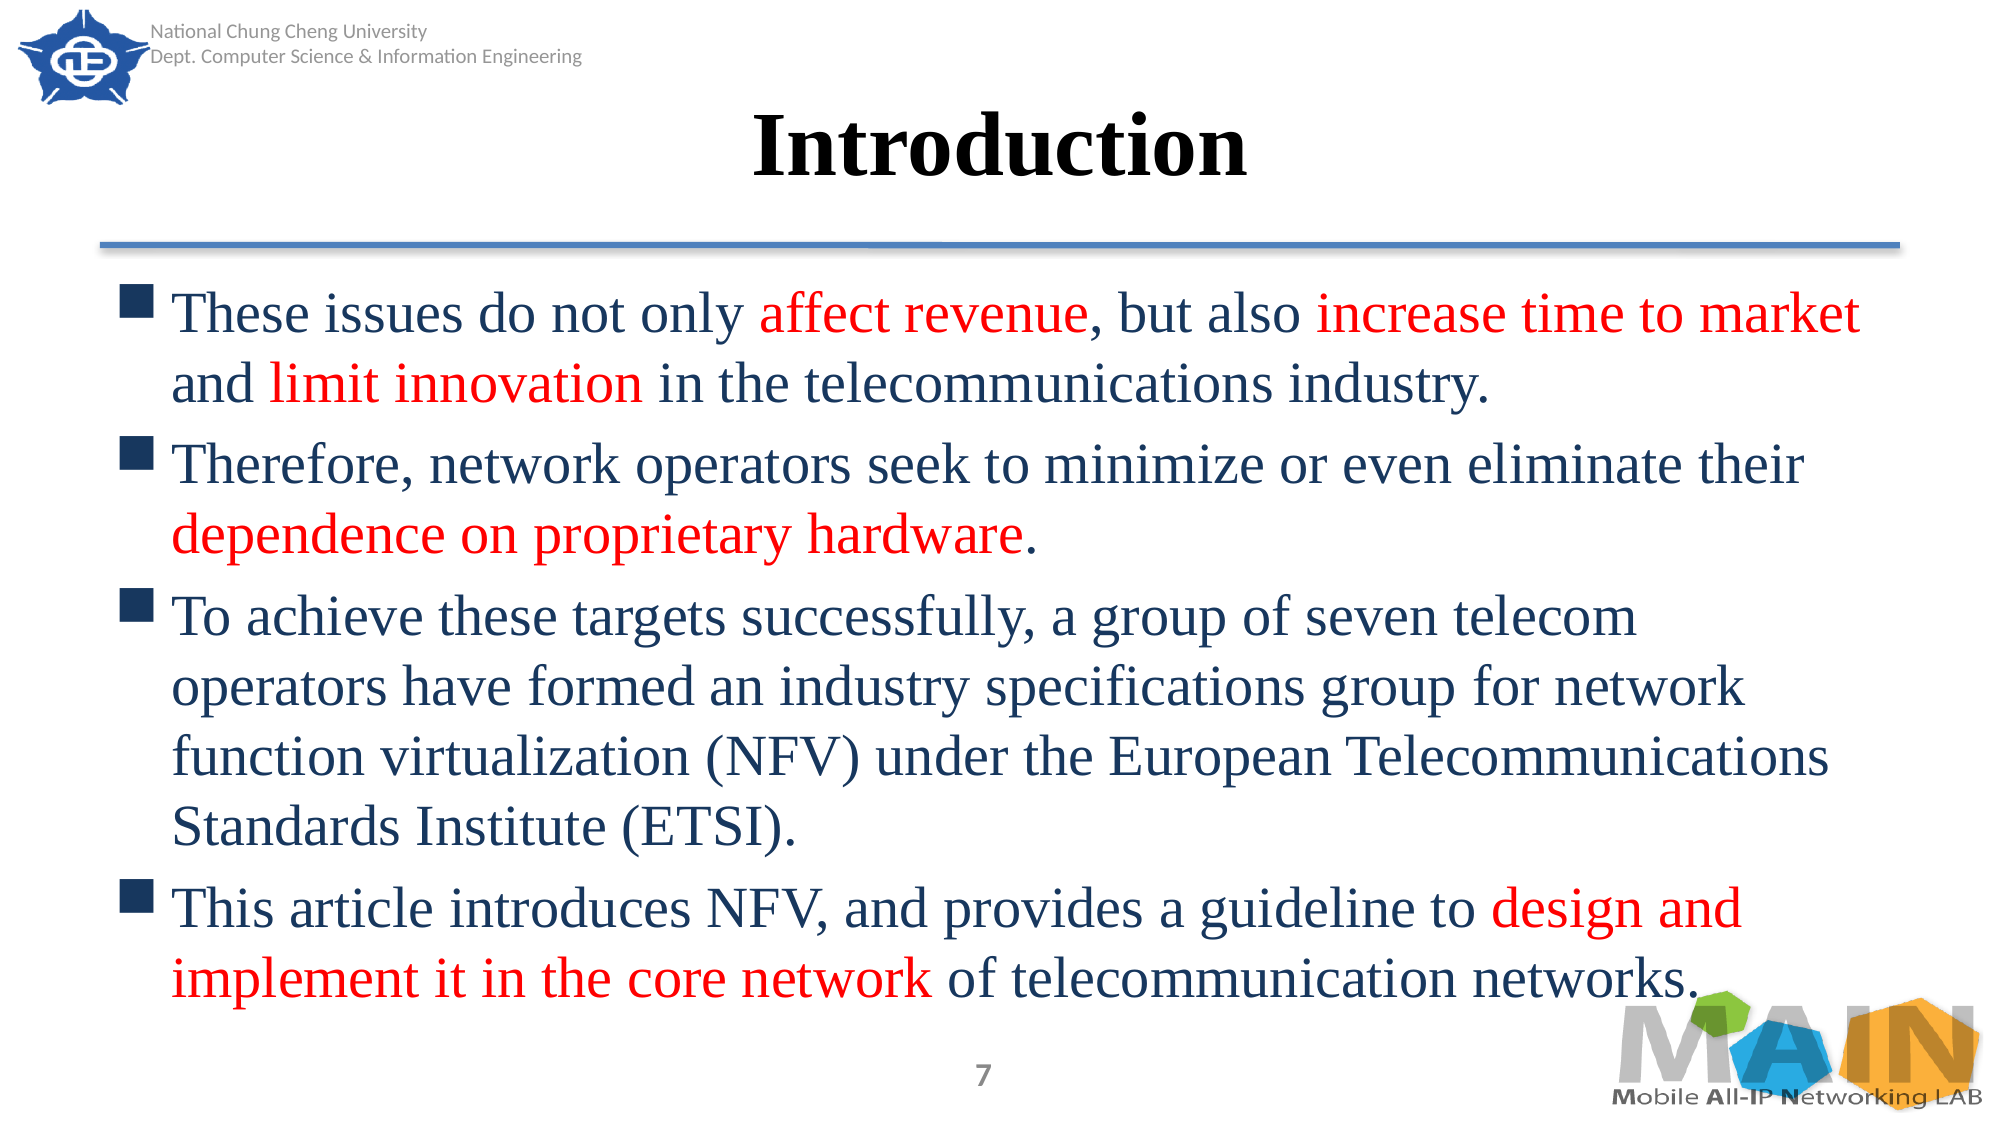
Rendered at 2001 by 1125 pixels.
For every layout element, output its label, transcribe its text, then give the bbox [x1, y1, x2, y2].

picture [1400, 987, 1984, 1113]
list These issues do not only affect revenue, but also increase time to market and limit innovation in the telecommunications industry. Therefore, network operators seek to minimize or even eliminate their dependence on proprietary hardware. To achieve these targets successfully, a group of seven telecom operators have formed an industry specifications group for network function virtualization (NFV) under the European Telecommunications Standards Institute (ETSI). This article introduces NFV, and provides a guideline to design and implement it in the core network of telecommunication networks. [99, 266, 1883, 1010]
title Introduction [99, 44, 1901, 233]
slide_number 7 [750, 1042, 1217, 1103]
picture [0, 0, 168, 113]
